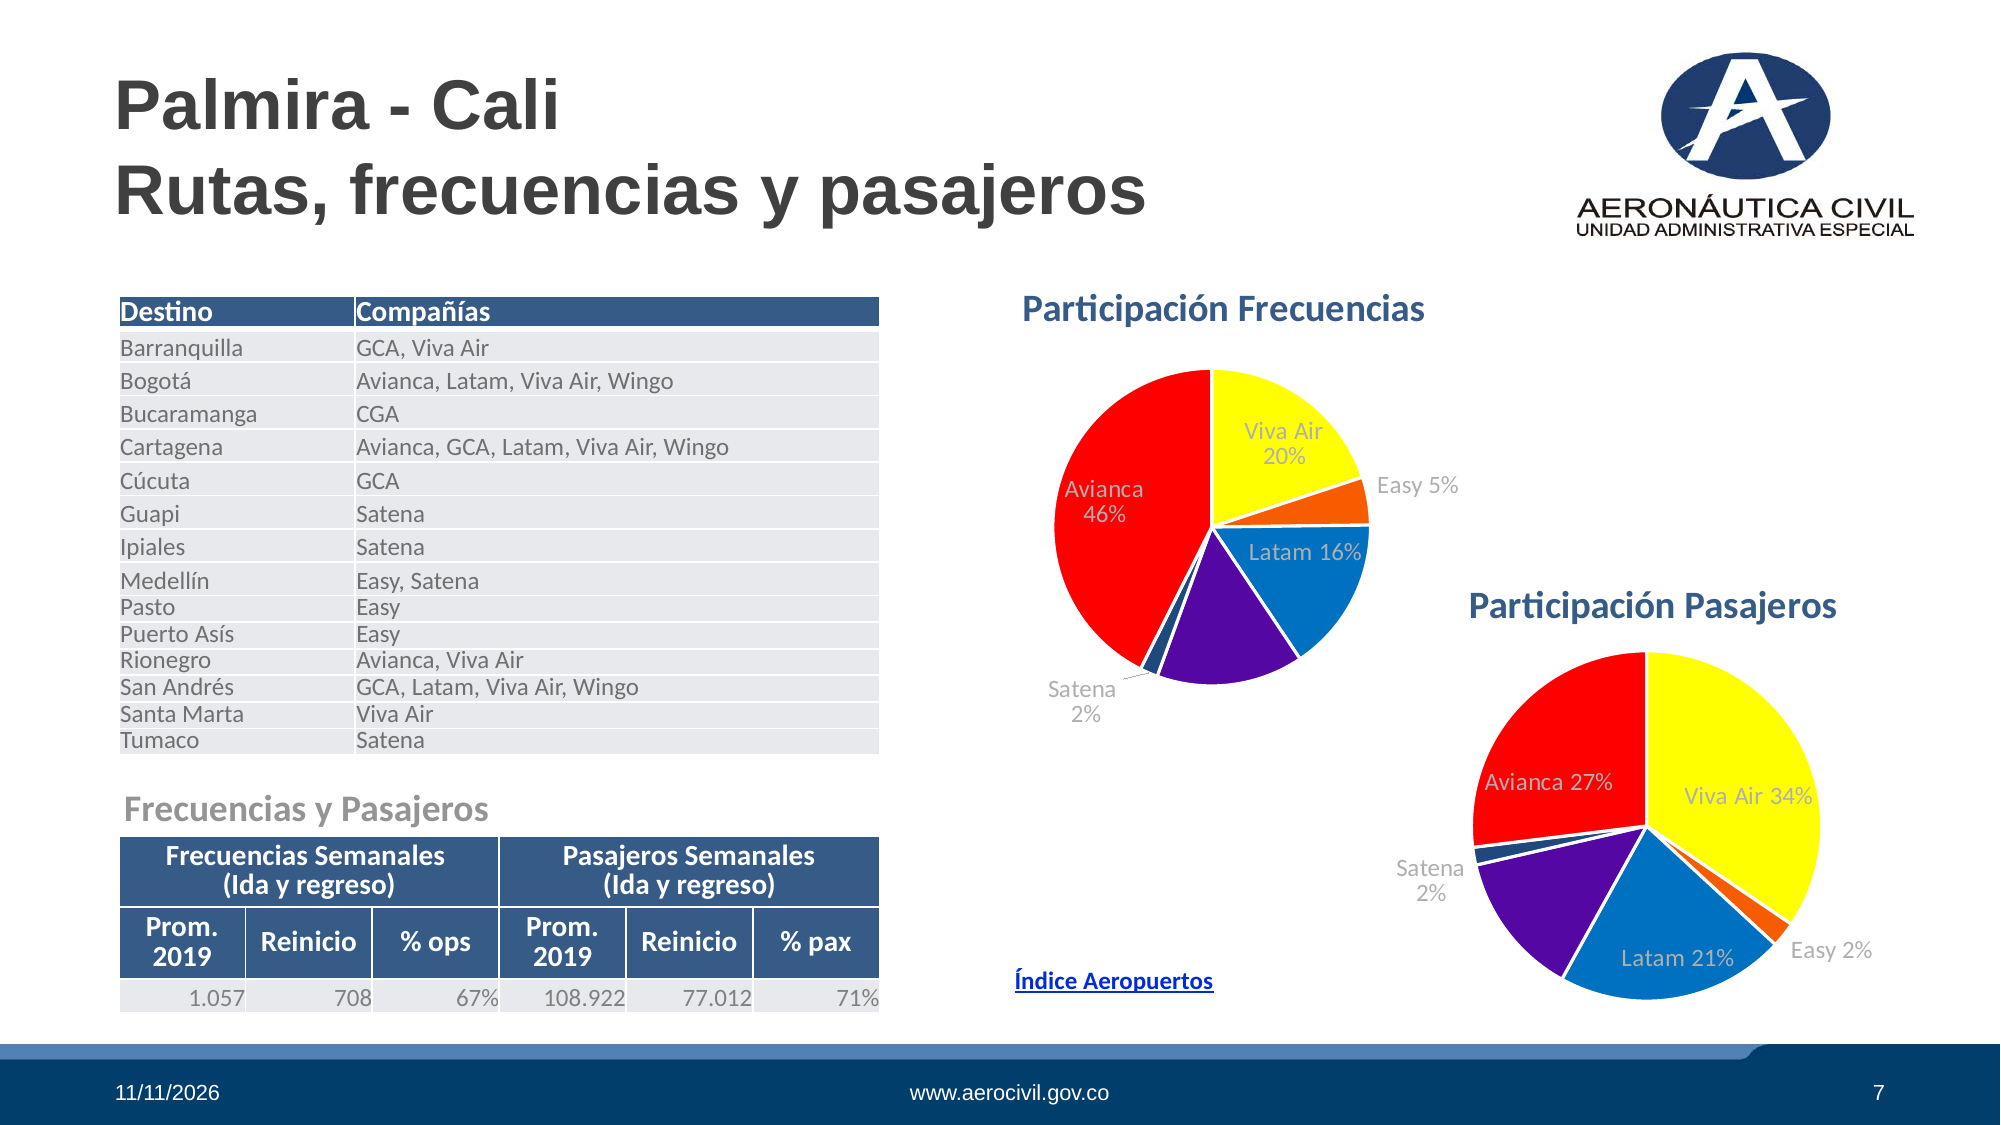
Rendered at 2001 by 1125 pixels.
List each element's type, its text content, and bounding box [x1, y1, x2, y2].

table_cell 77.012 [627, 980, 752, 1012]
table_cell Satena [356, 729, 878, 754]
table_cell 1.057 [120, 980, 245, 1012]
table_cell Easy [356, 596, 874, 621]
table_header Destino [120, 297, 354, 326]
table_cell Easy, Satena [356, 563, 874, 595]
table_cell 708 [246, 980, 371, 1012]
table_cell 108.922 [500, 980, 625, 1012]
table_cell Guapi [120, 496, 354, 528]
text_box Índice Aeropuertos [999, 957, 1303, 1003]
table_cell Viva Air [356, 703, 874, 728]
picture [0, 0, 2000, 1125]
title Palmira - Cali Rutas, frecuencias y pasajeros [99, 51, 1503, 236]
table_cell Tumaco [120, 729, 354, 754]
table_cell Avianca, GCA, Latam, Viva Air, Wingo [356, 430, 874, 461]
table_cell Prom. 2019 [120, 908, 245, 978]
table_cell Ipiales [120, 530, 354, 561]
footer www.aerocivil.gov.co [391, 1070, 1629, 1112]
table_cell GCA [356, 463, 874, 495]
table_cell Reinicio [246, 908, 371, 978]
table_cell Satena [356, 496, 874, 528]
table_cell Cartagena [120, 430, 354, 461]
table_header Compañías [356, 297, 874, 326]
table_cell % ops [373, 908, 498, 978]
table_cell Cúcuta [120, 463, 354, 495]
table_cell Satena [356, 530, 874, 561]
slide_number 7 [1693, 1070, 1900, 1112]
table_cell Bogotá [120, 363, 354, 395]
table_cell % pax [754, 908, 879, 978]
table_cell CGA [356, 396, 874, 428]
table_cell 71% [754, 980, 879, 1012]
table_cell 67% [373, 980, 498, 1012]
table_cell San Andrés [120, 676, 354, 701]
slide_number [99, 1070, 323, 1112]
table_cell GCA, Viva Air [356, 332, 874, 361]
table_cell Avianca, Viva Air [356, 650, 874, 674]
table_cell Medellín [120, 563, 354, 595]
table_cell Pasto [120, 596, 354, 621]
table_cell Reinicio [627, 908, 752, 978]
table_cell Rionegro [120, 650, 354, 674]
chart [879, 262, 1998, 1044]
table_cell Santa Marta [120, 703, 354, 728]
table_cell Barranquilla [120, 332, 354, 361]
table_header Pasajeros Semanales (Ida y regreso) [500, 837, 879, 906]
table_cell Easy [356, 623, 874, 648]
table_cell GCA, Latam, Viva Air, Wingo [356, 676, 874, 701]
table_cell Puerto Asís [120, 623, 354, 648]
table_cell Prom. 2019 [500, 908, 625, 978]
table_cell Avianca, Latam, Viva Air, Wingo [356, 363, 874, 395]
table_cell Bucaramanga [120, 396, 354, 428]
table_header Frecuencias Semanales (Ida y regreso) [120, 837, 498, 906]
text_box Frecuencias y Pasajeros [109, 776, 970, 837]
